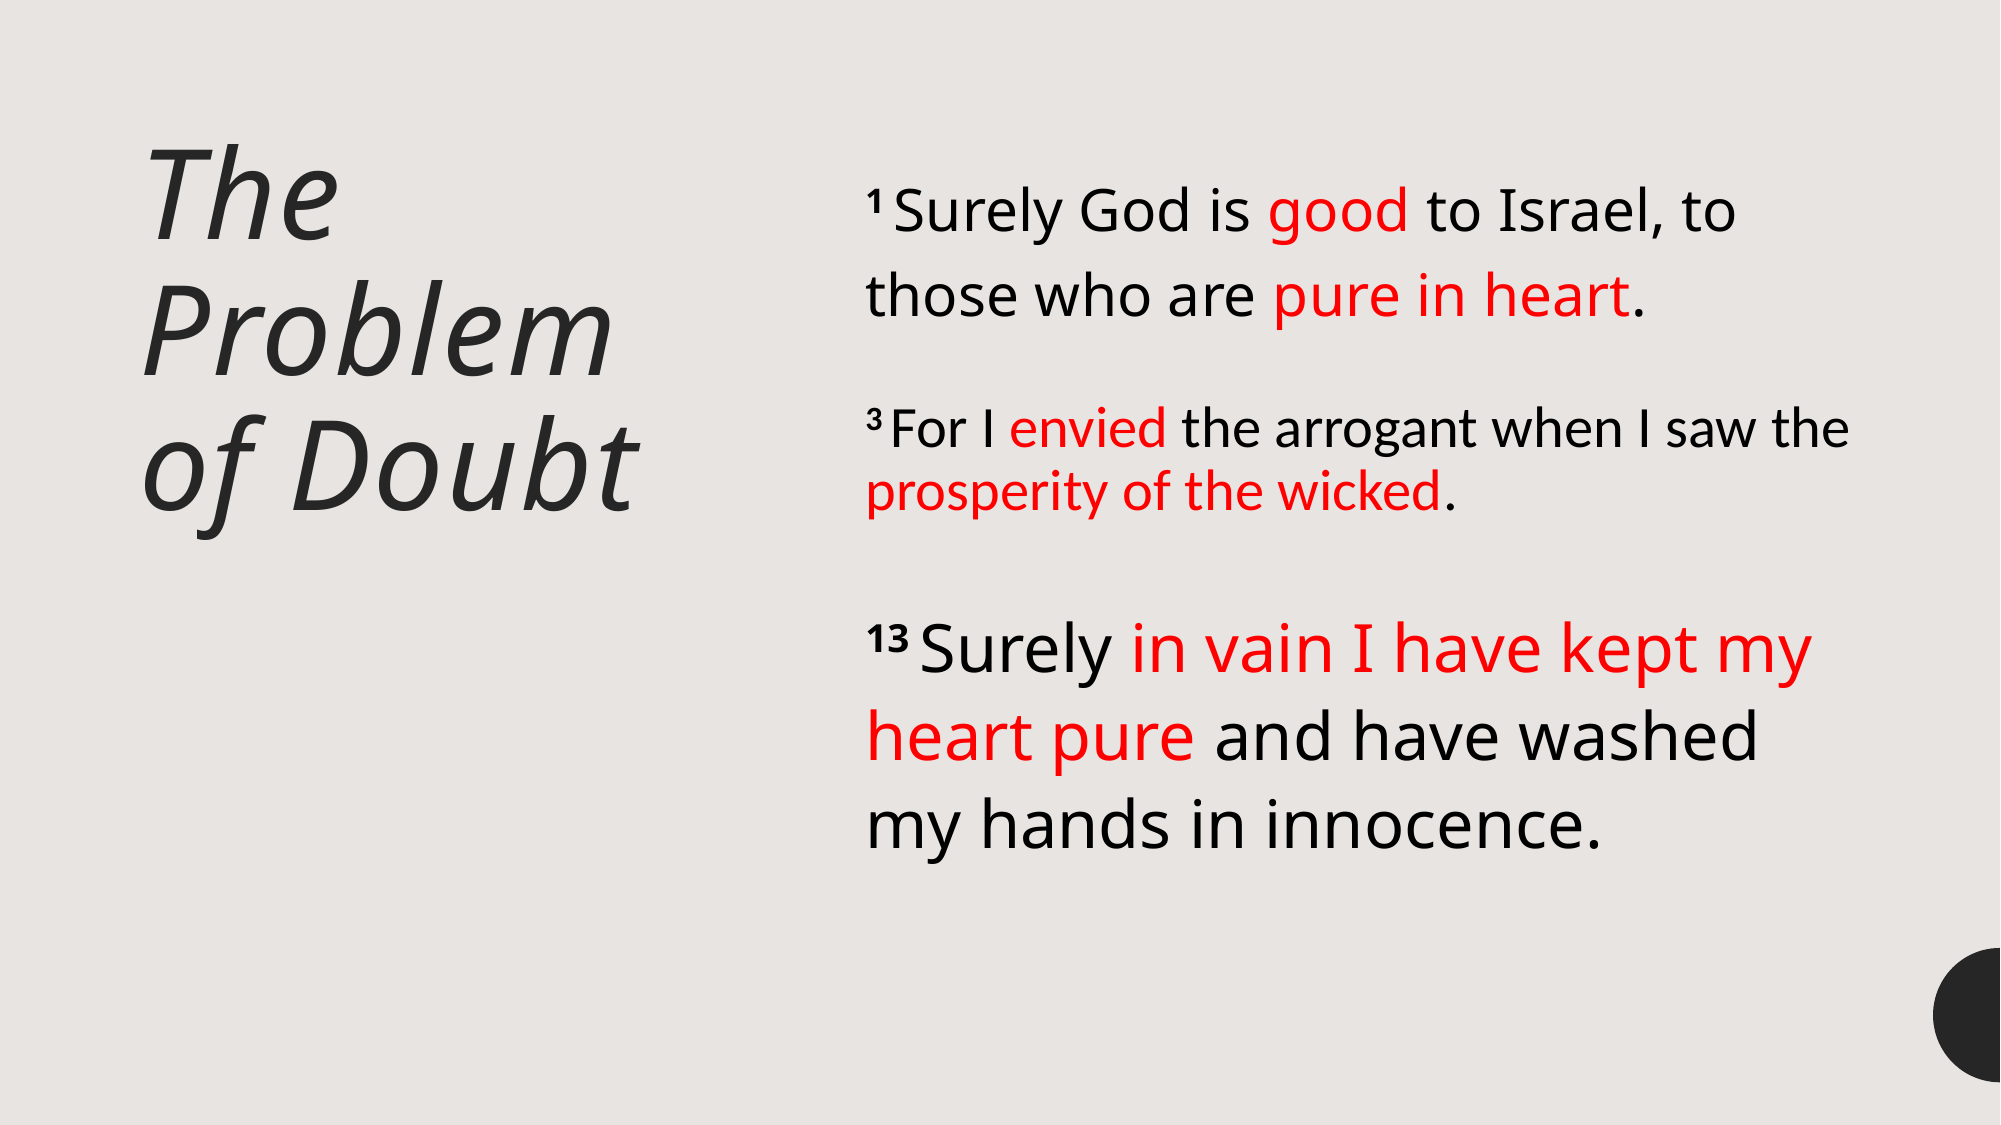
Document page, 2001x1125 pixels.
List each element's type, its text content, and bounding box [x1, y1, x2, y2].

list 1 Surely God is good to Israel, to those who are pure in heart. 3 For I envied the arrogant when I saw the prosperity of the wicked. [850, 124, 1875, 535]
title The Problem of Doubt [124, 124, 753, 905]
list 13 Surely in vain I have kept my heart pure and have washed my hands in innocence. [850, 590, 1875, 958]
